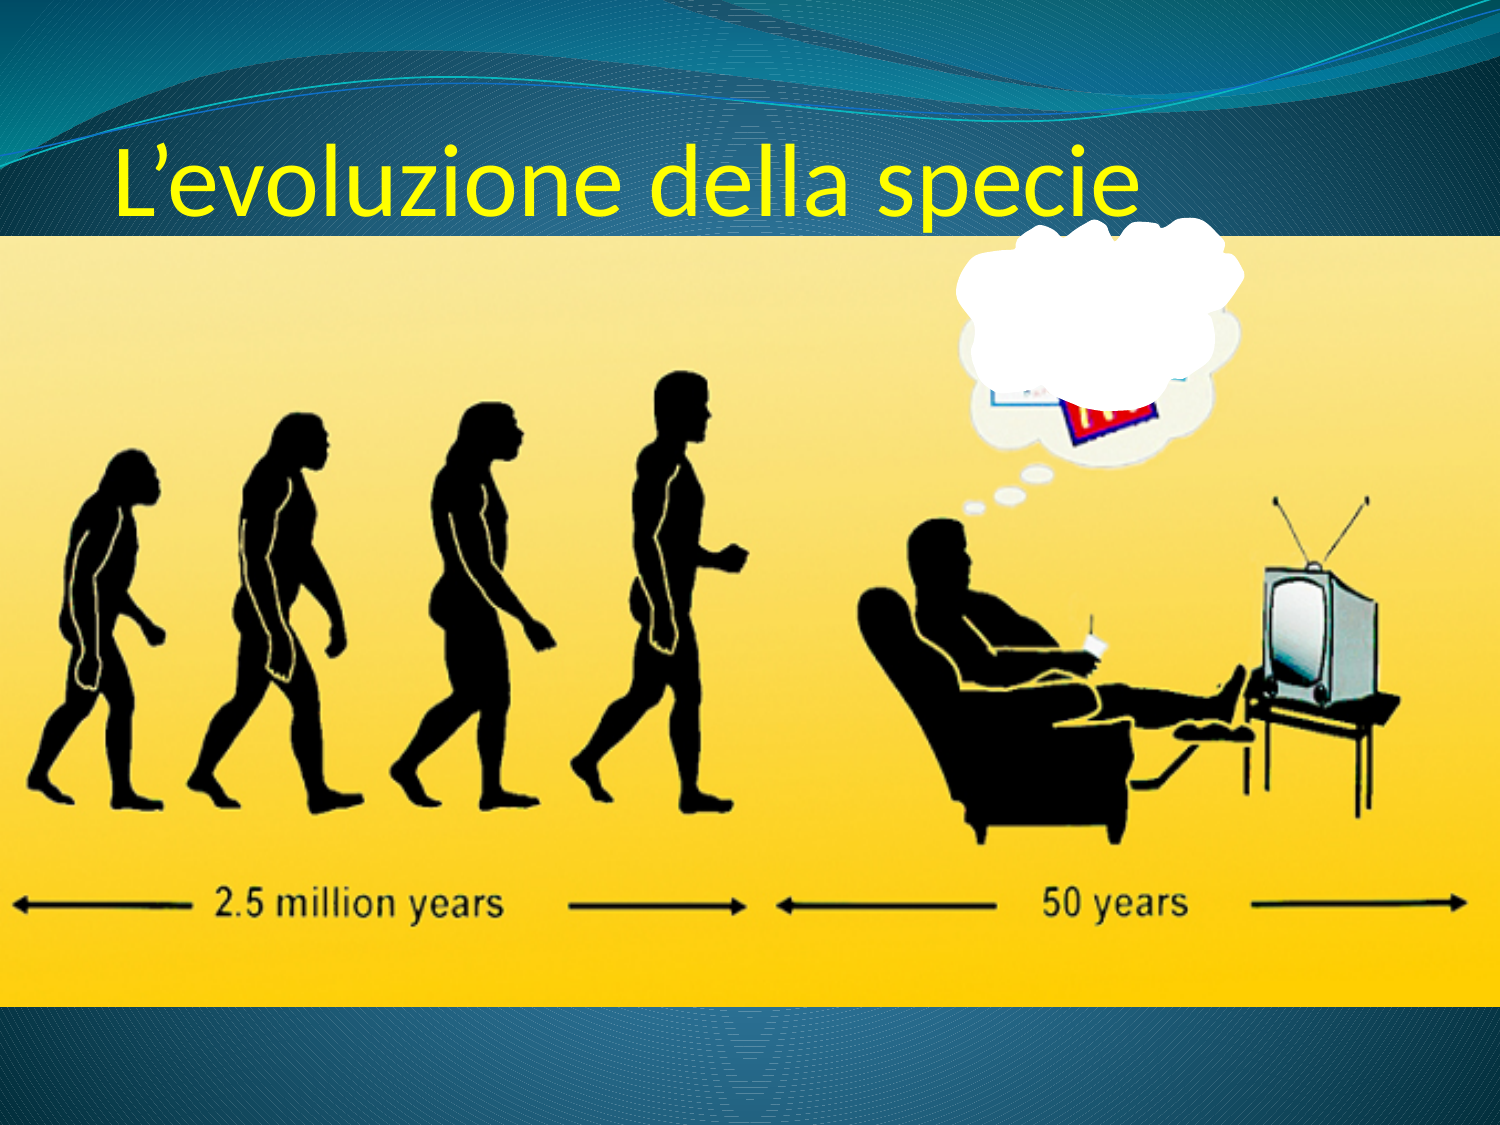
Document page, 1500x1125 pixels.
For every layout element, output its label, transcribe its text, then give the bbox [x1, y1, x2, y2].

picture [0, 236, 1500, 1007]
title L’evoluzione della specie [112, 74, 1388, 236]
